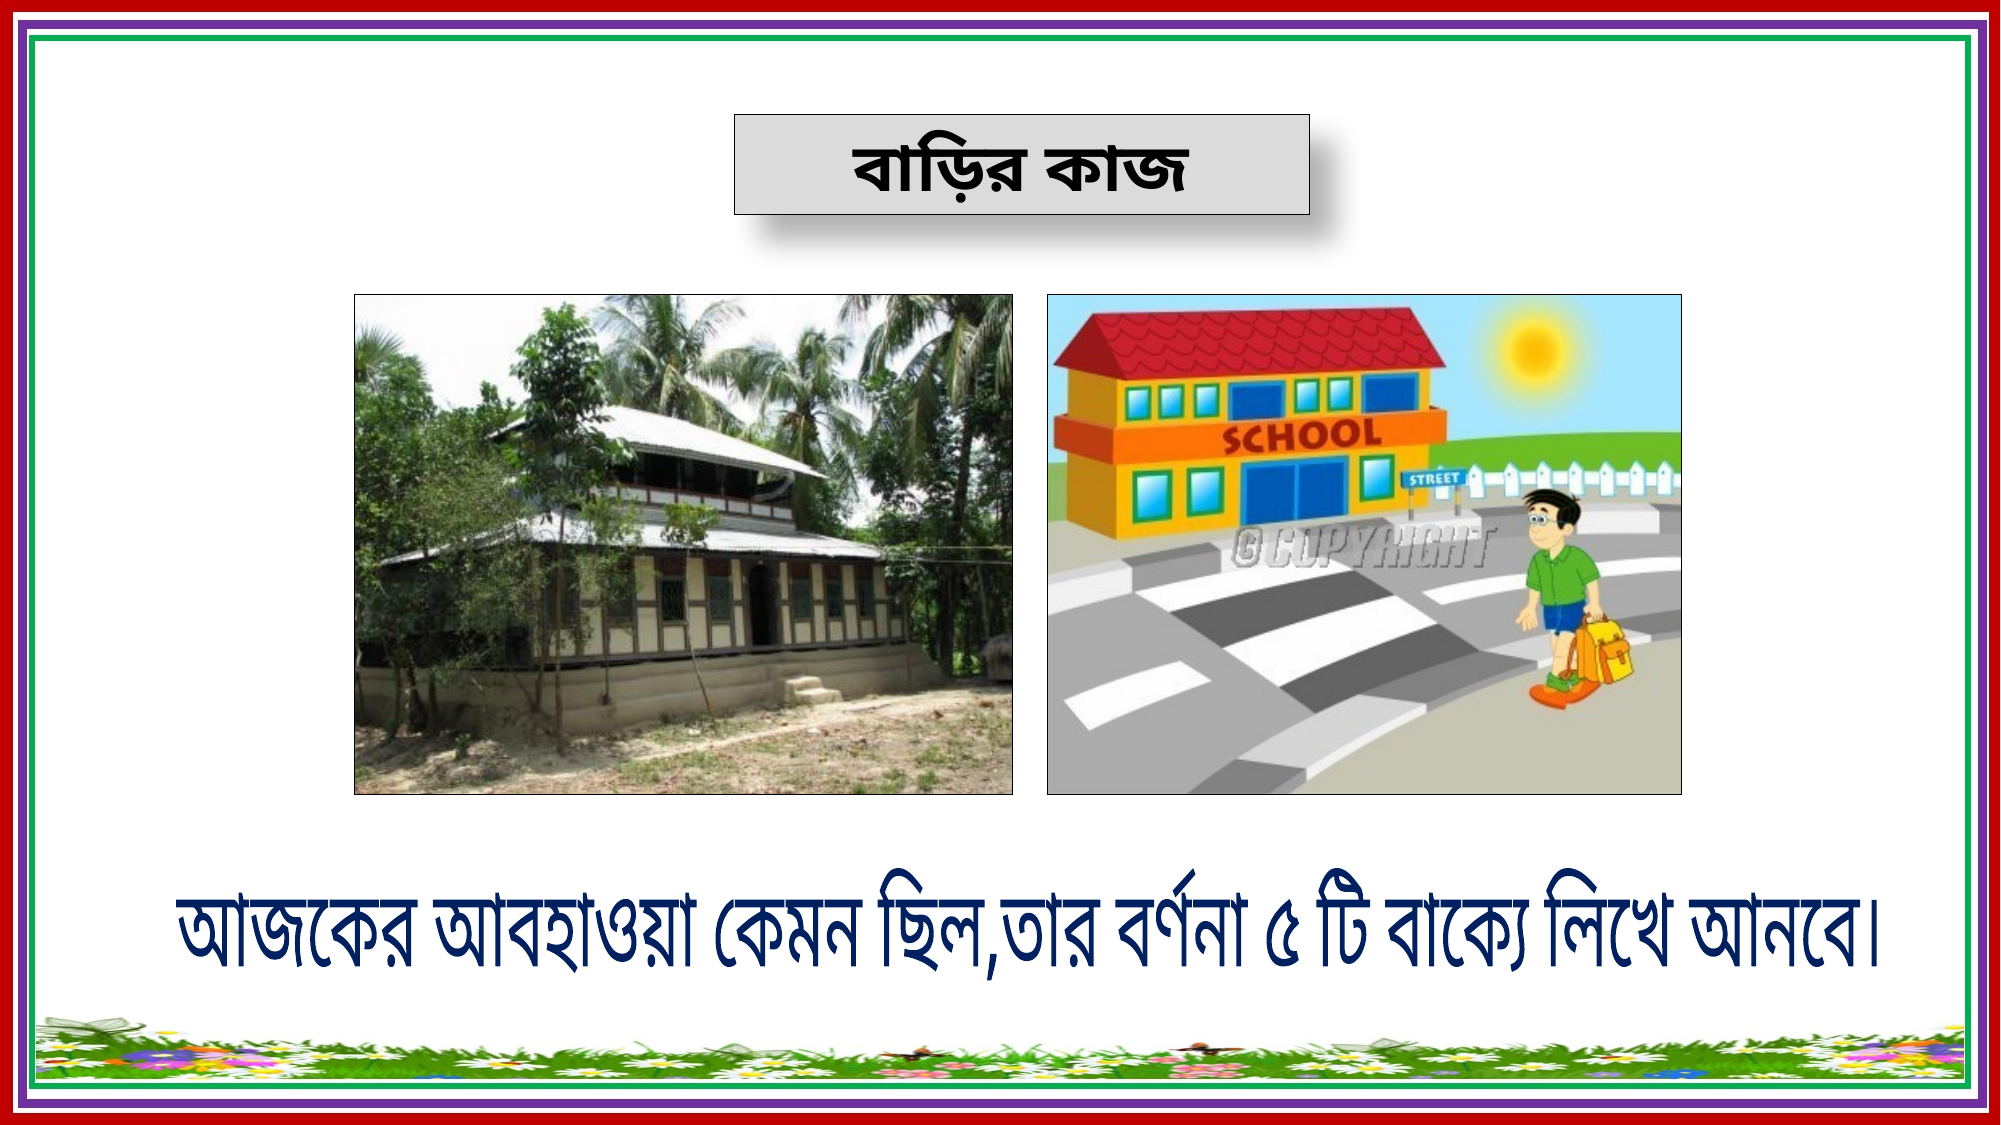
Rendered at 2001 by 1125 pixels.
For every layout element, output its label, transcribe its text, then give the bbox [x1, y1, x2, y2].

picture [0, 0, 2001, 1125]
text_box বাড়ির কাজ [734, 114, 1310, 215]
